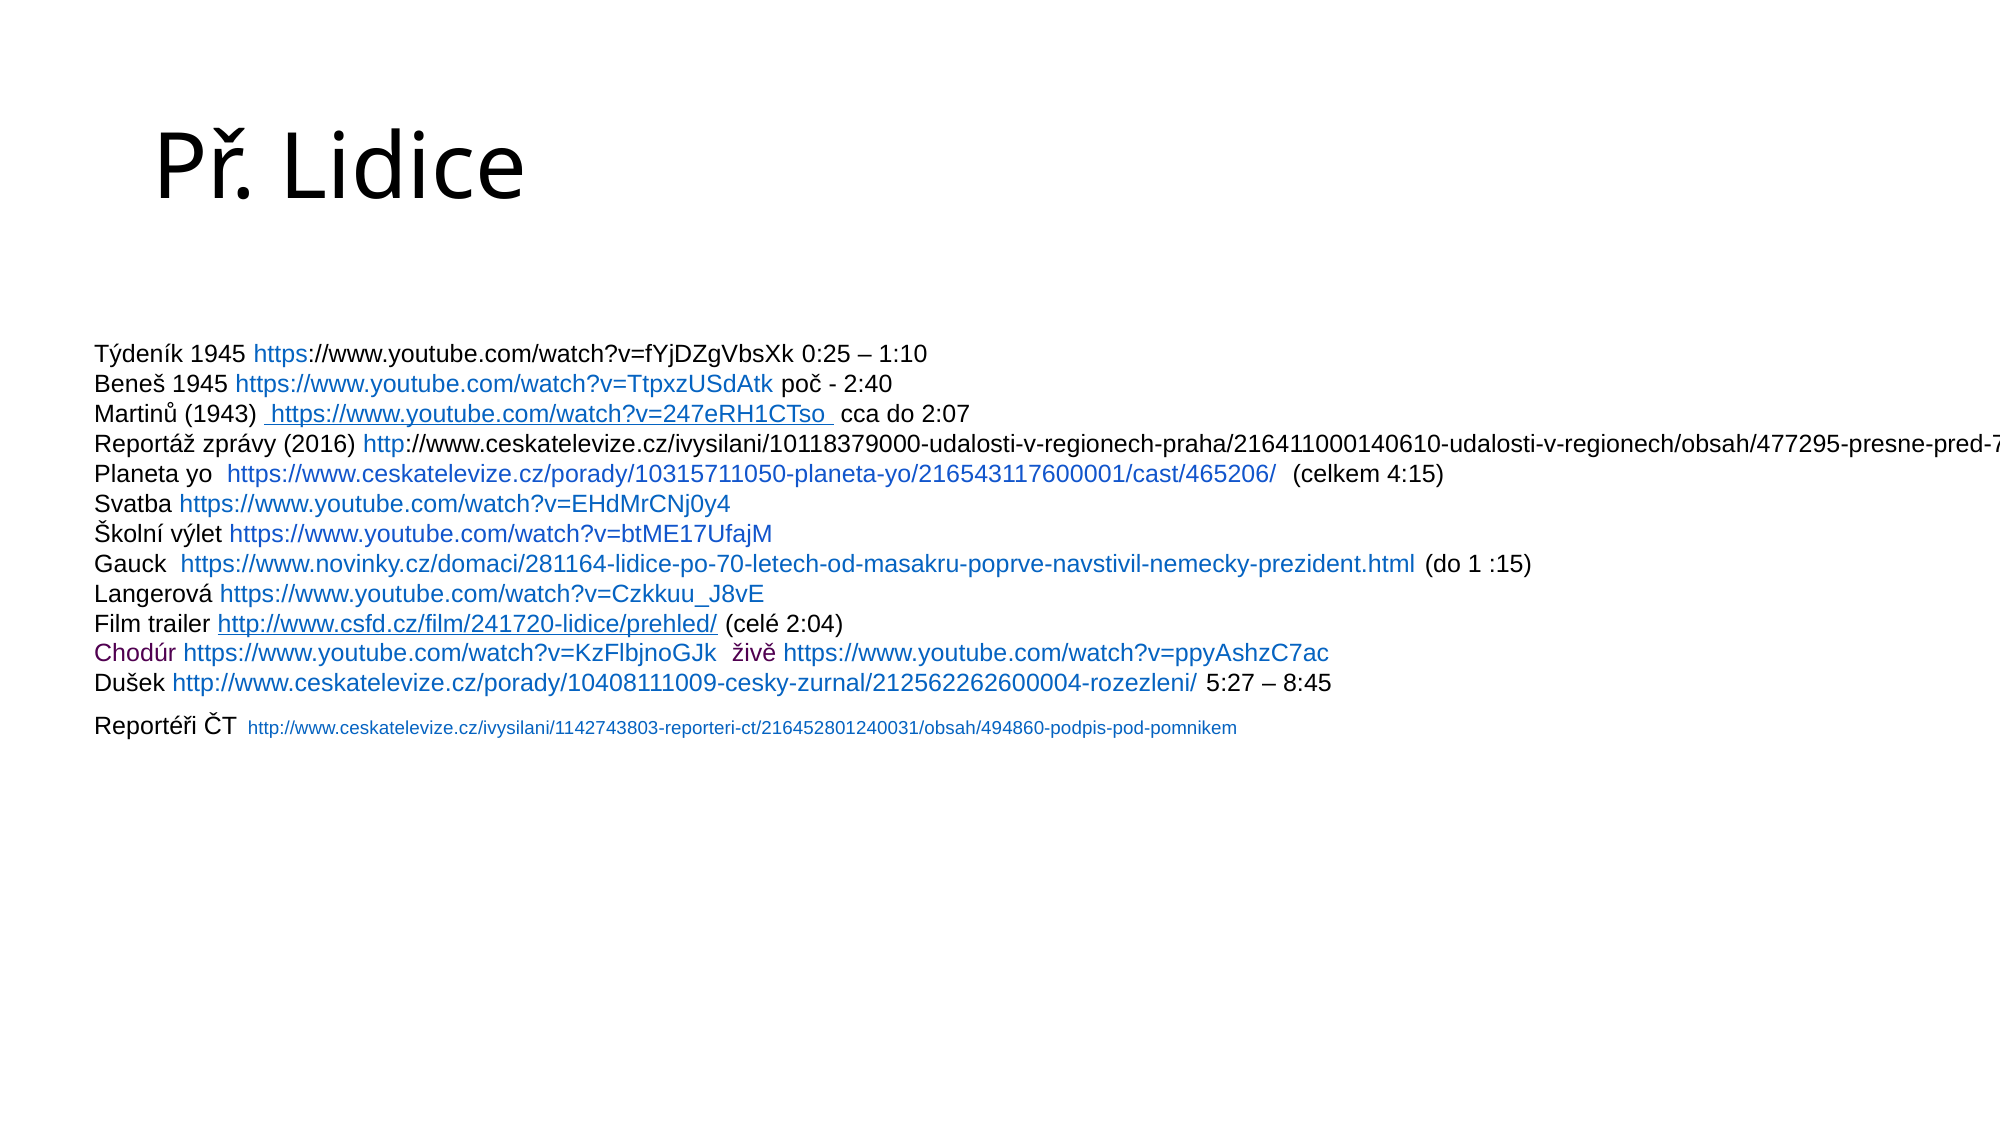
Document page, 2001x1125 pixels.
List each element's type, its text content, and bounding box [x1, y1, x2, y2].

title Př. Lidice [137, 59, 1863, 235]
list Týdeník 1945 https://www.youtube.com/watch?v=fYjDZgVbsXk 0:25 – 1:10 Beneš 1945 https://www.youtube.com/watch?v=TtpxzUSdAtk poč - 2:40 Martinů (1943) https://www.youtube.com/watch?v=247eRH1CTso cca do 2:07 Reportáž zprávy (2016) http://www.ceskatelevize.cz/ivysilani/10118379000-udalosti-v-regionech-praha/216411000140610-udalosti-v-regionech/obsah/477295-presne-pred-74-lety-naciste-vyhladili-lidice 14:10 Planeta yo https://www.ceskatelevize.cz/porady/10315711050-planeta-yo/216543117600001/cast/465206/ (celkem 4:15) Svatba https://www.youtube.com/watch?v=EHdMrCNj0y4 Školní výlet https://www.youtube.com/watch?v=btME17UfajM Gauck https://www.novinky.cz/domaci/281164-lidice-po-70-letech-od-masakru-poprve-navstivil-nemecky-prezident.html (do 1 :15) Langerová https://www.youtube.com/watch?v=Czkkuu_J8vE Film trailer http://www.csfd.cz/film/241720-lidice/prehled/ (celé 2:04) Chodúr https://www.youtube.com/watch?v=KzFlbjnoGJk živě https://www.youtube.com/watch?v=ppyAshzC7ac Dušek http://www.ceskatelevize.cz/porady/10408111009-cesky-zurnal/212562262600004-rozezleni/ 5:27 – 8:45 Reportéři ČT http://www.ceskatelevize.cz/ivysilani/1142743803-reporteri-ct/216452801240031/obsah/494860-podpis-pod-pomnikem [79, 235, 2000, 889]
